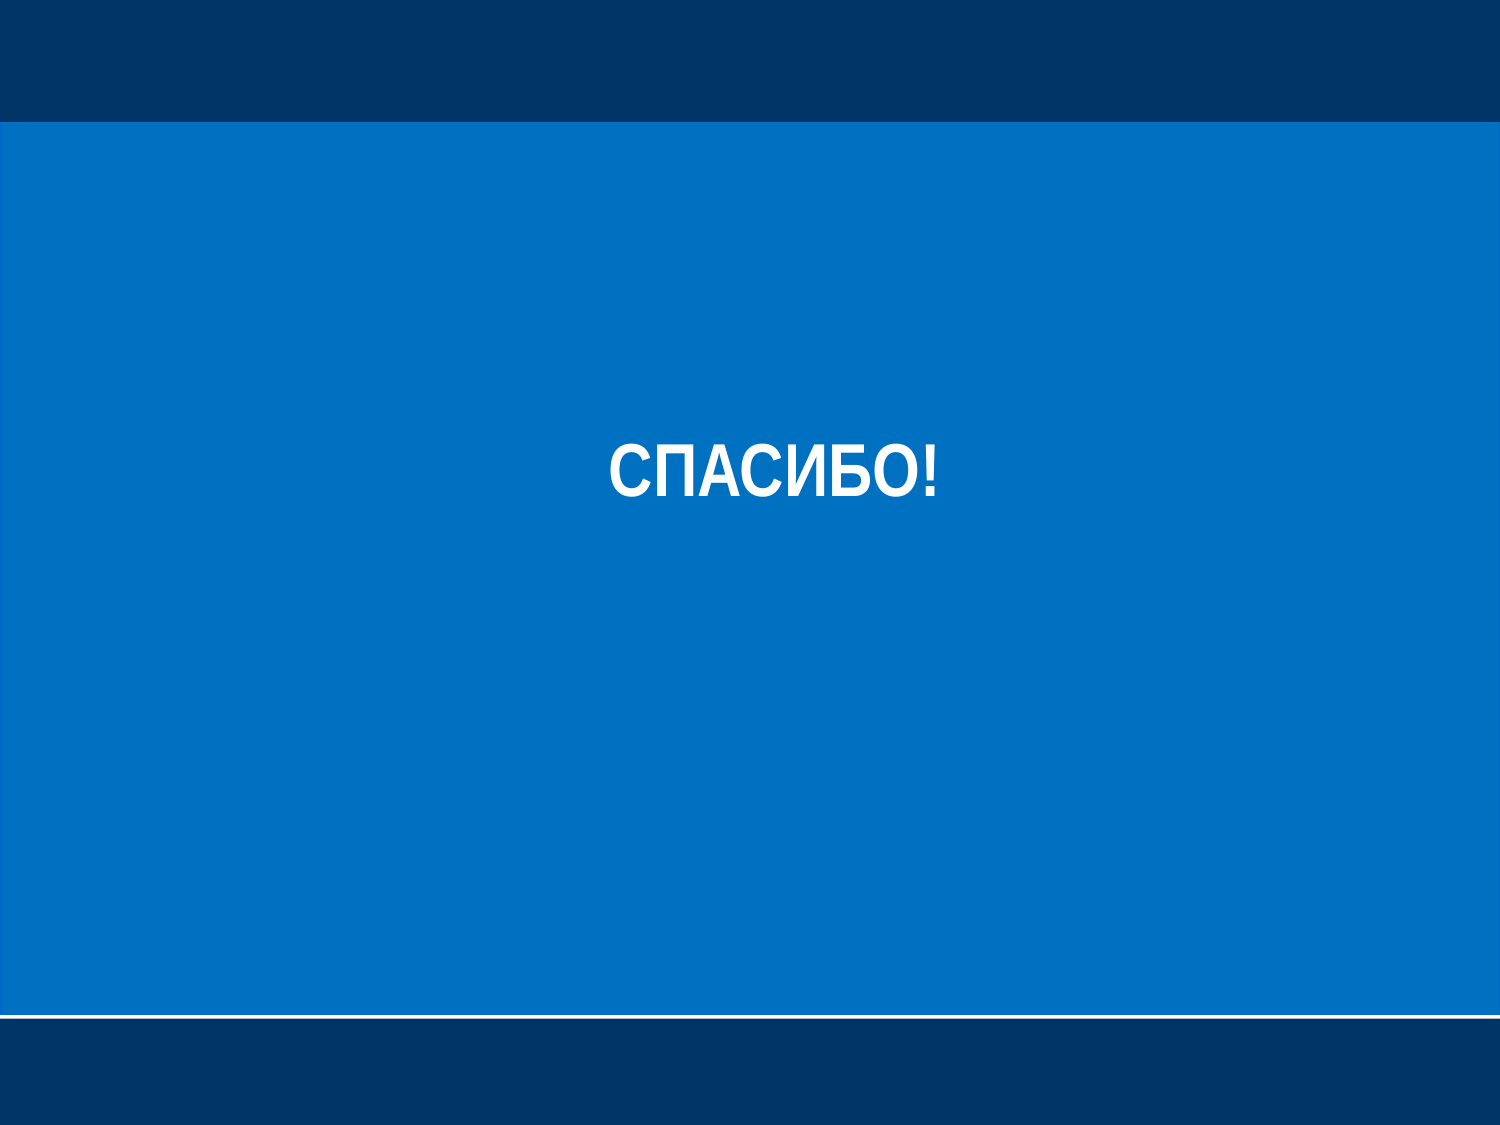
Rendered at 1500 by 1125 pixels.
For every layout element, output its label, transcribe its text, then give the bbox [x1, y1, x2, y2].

text_box [0, 122, 1500, 1015]
text_box [0, 0, 1500, 122]
text_box [0, 1017, 1500, 1125]
text_box СПАСИБО! [24, 414, 1500, 800]
